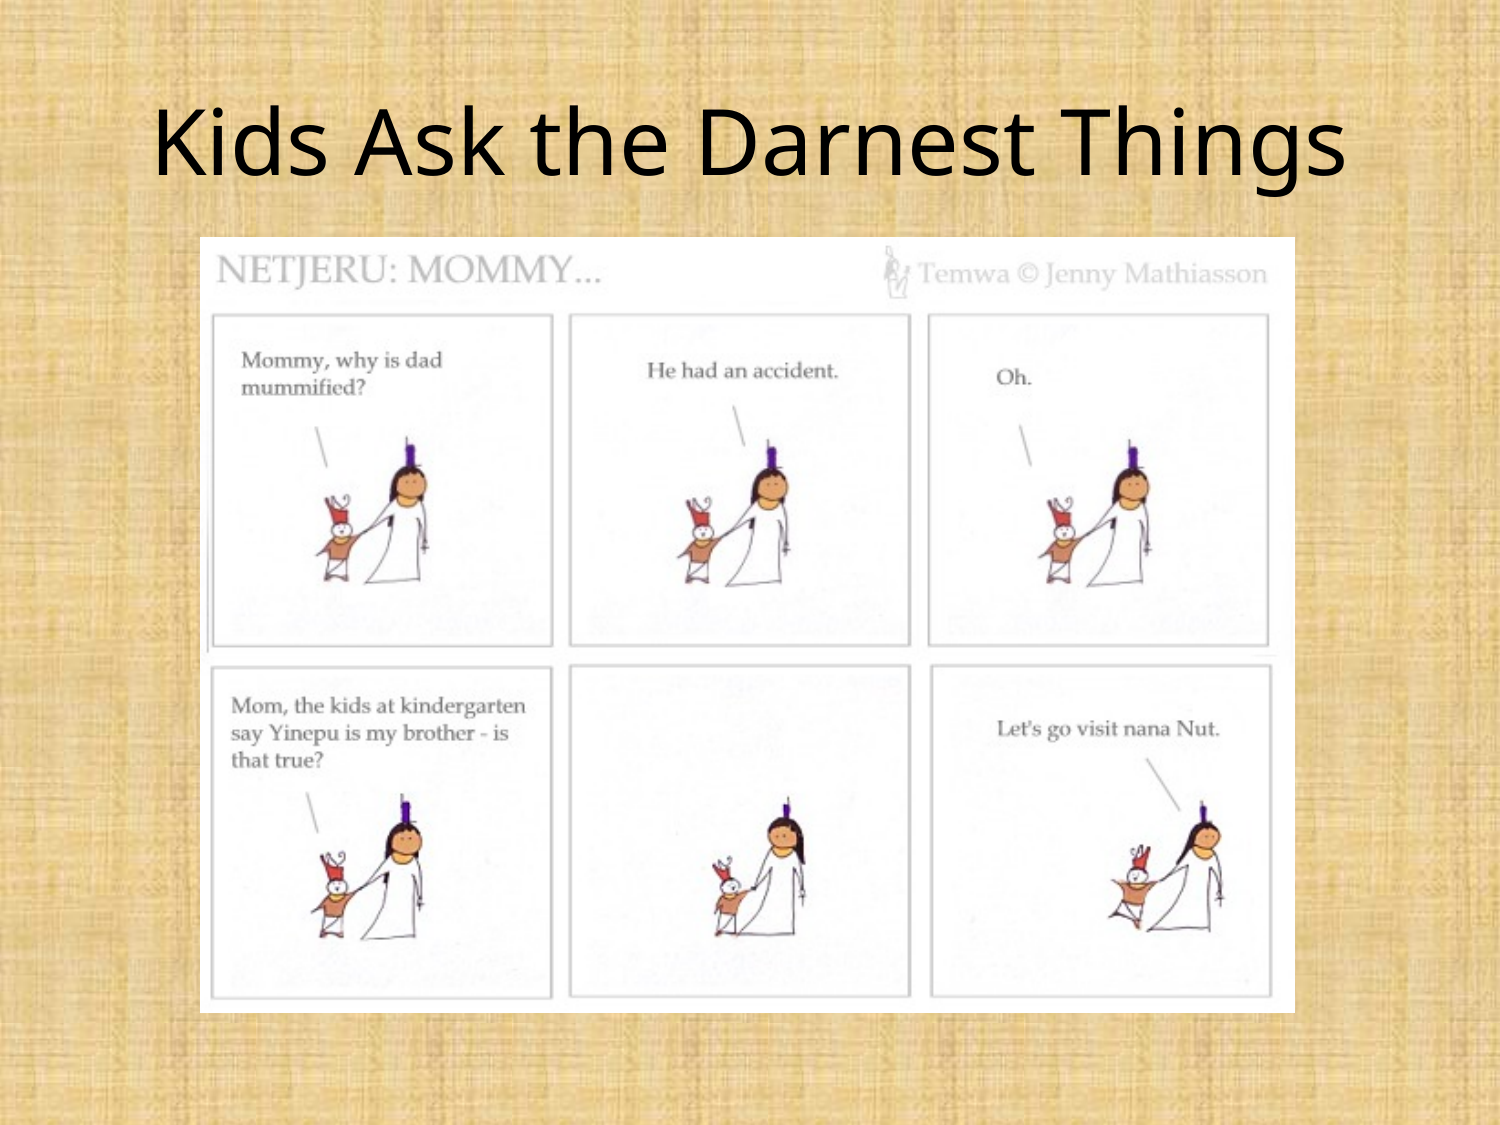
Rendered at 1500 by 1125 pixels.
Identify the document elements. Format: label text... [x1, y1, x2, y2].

picture [0, 0, 1500, 1125]
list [199, 237, 1295, 1014]
title Kids Ask the Darnest Things [75, 45, 1425, 233]
